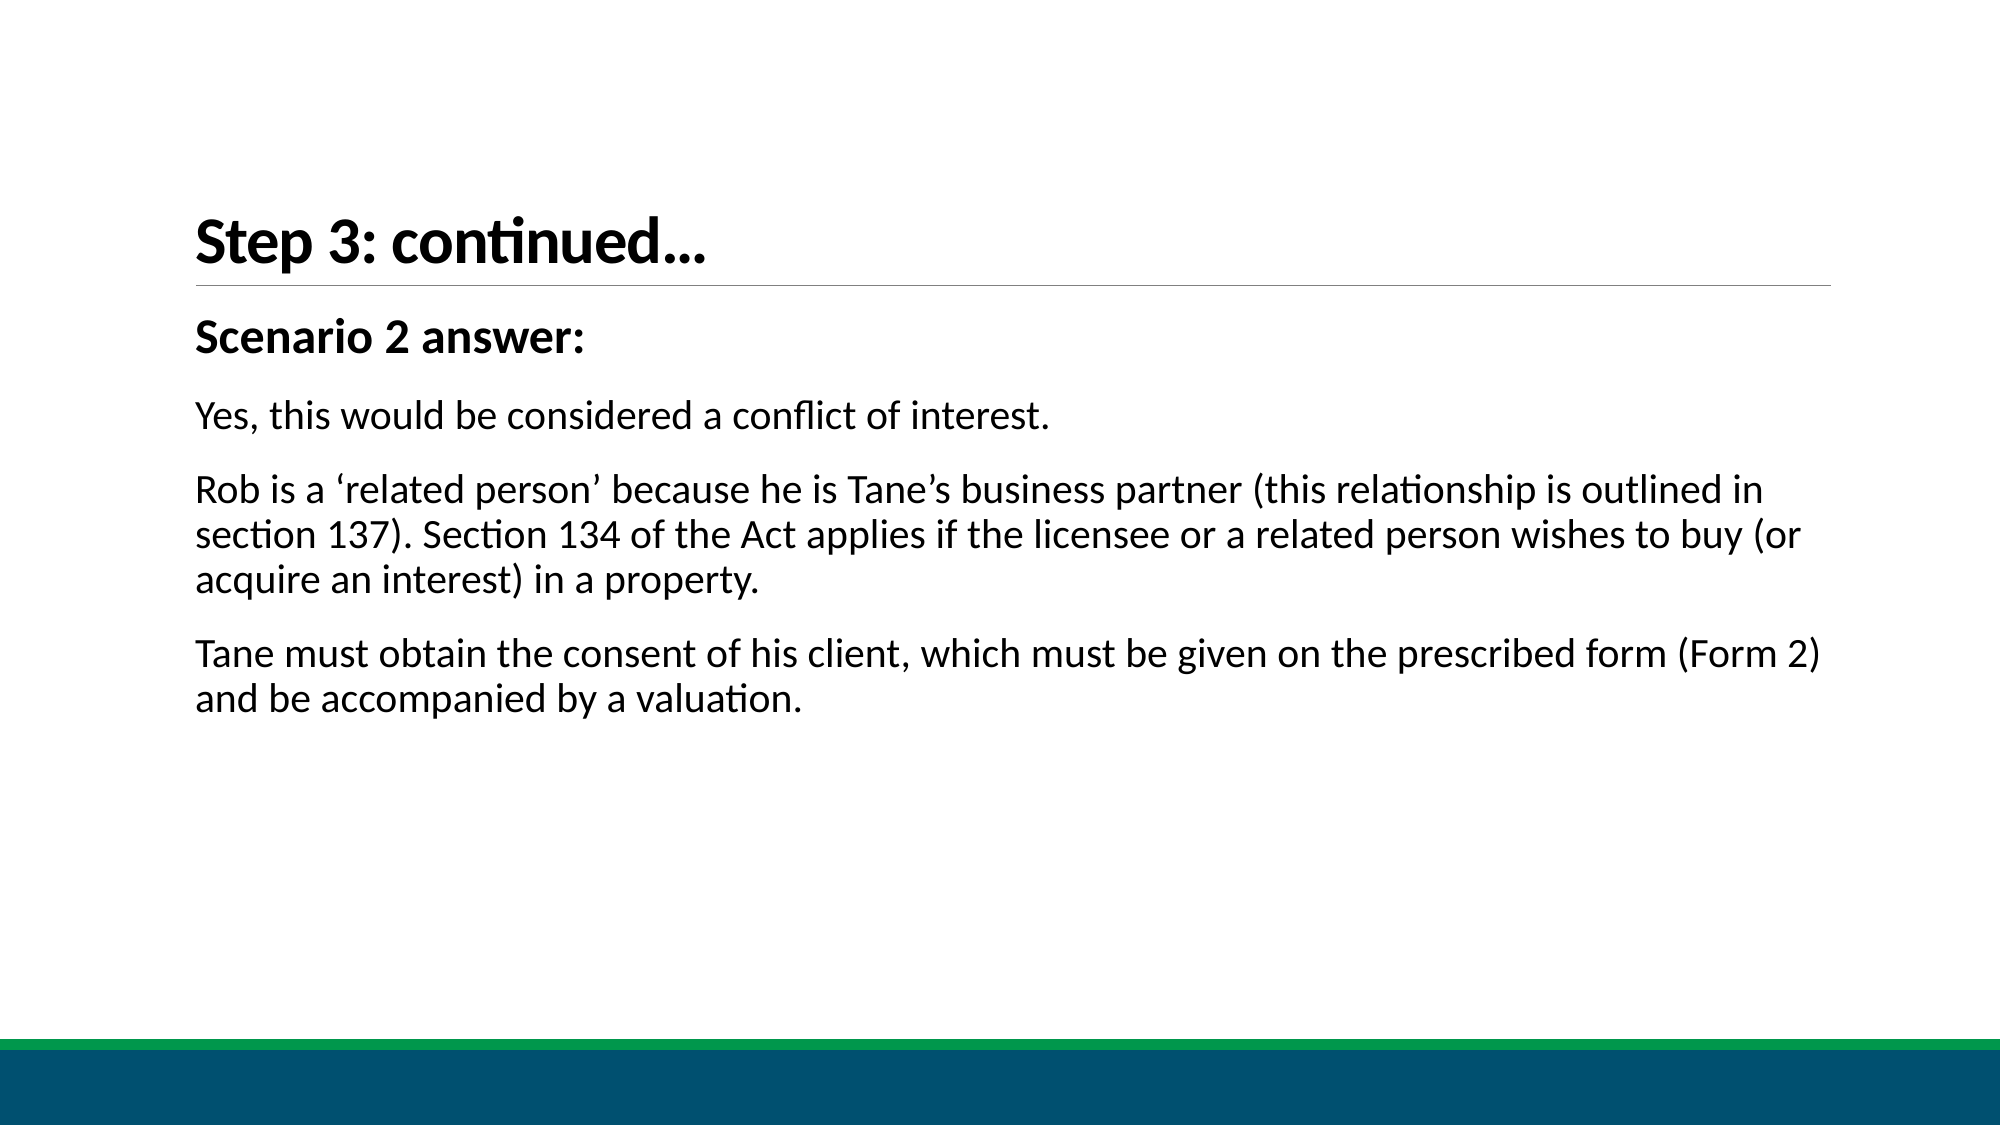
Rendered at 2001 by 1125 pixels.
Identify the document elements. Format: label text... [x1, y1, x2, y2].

title Step 3: continued… [180, 47, 1830, 285]
list Scenario 2 answer: Yes, this would be considered a conflict of interest. Rob is a ‘related person’ because he is Tane’s business partner (this relationship is outlined in section 137). Section 134 of the Act applies if the licensee or a related person wishes to buy (or acquire an interest) in a property. Tane must obtain the consent of his client, which must be given on the prescribed form (Form 2) and be accompanied by a valuation. [180, 302, 1830, 963]
